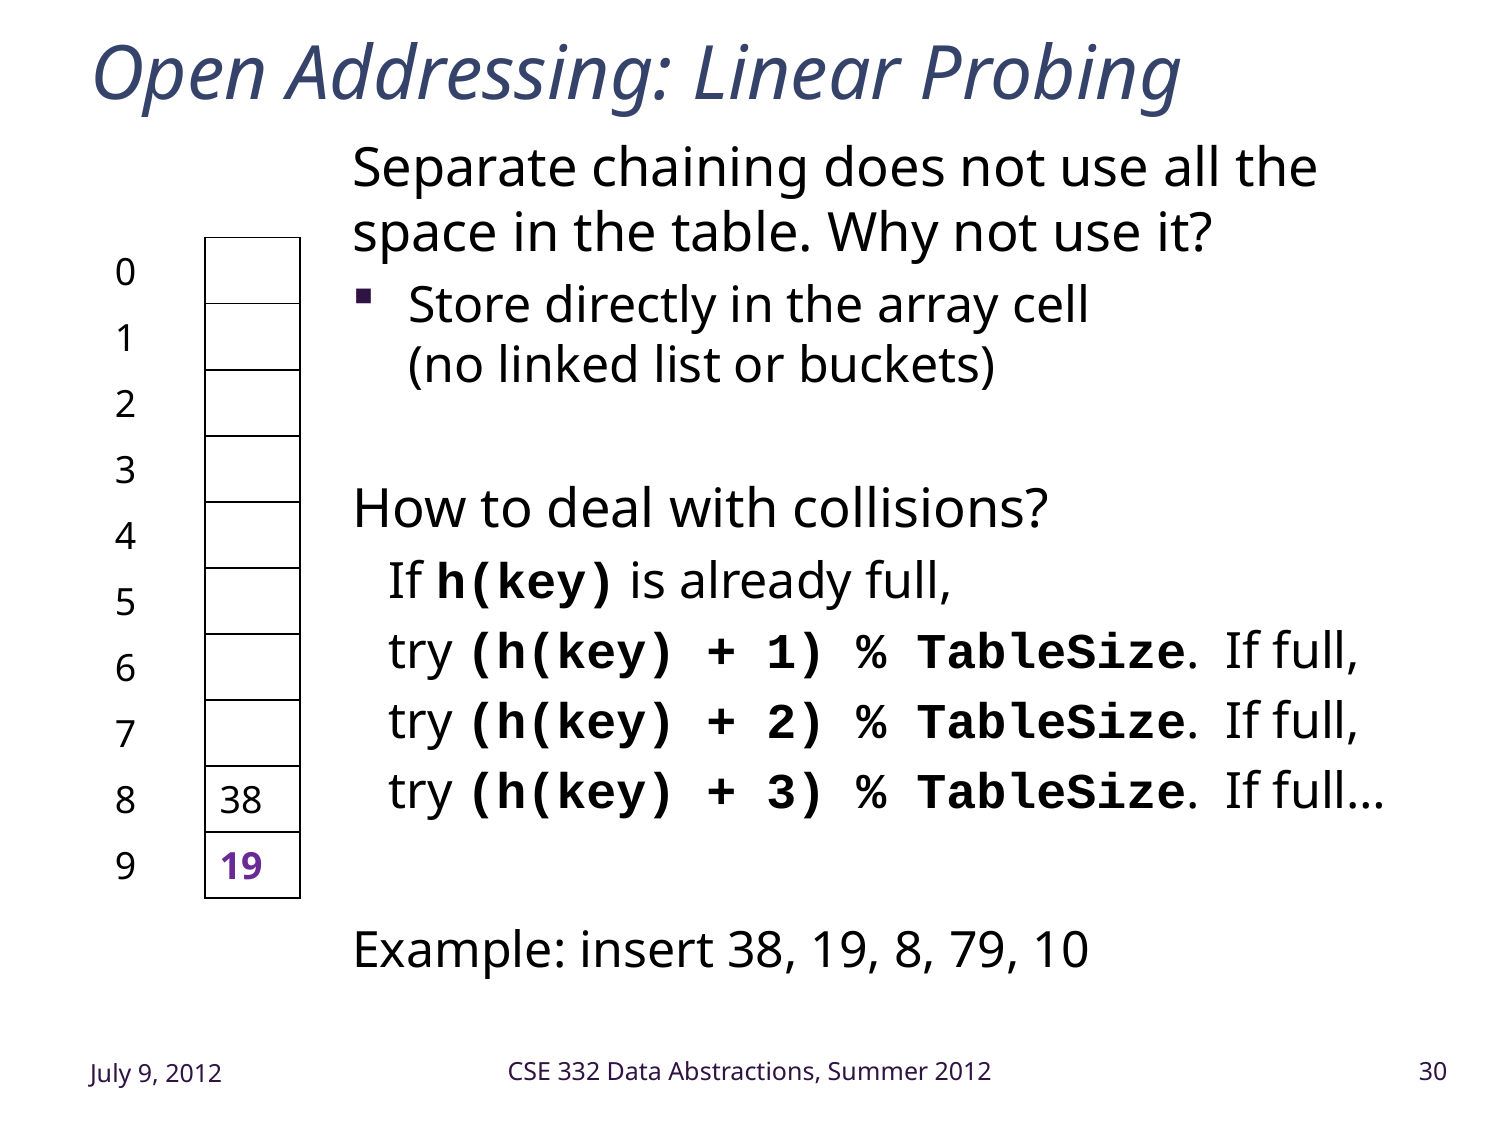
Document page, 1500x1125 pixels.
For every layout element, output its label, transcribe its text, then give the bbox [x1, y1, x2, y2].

table_cell [206, 701, 299, 765]
list Separate chaining does not use all the space in the table. Why not use it? Store directly in the array cell (no linked list or buckets) How to deal with collisions? If h(key) is already full, try (h(key) + 1) % TableSize. If full, try (h(key) + 2) % TableSize. If full, try (h(key) + 3) % TableSize. If full… Example: insert 38, 19, 8, 79, 10 [337, 125, 1463, 1025]
table_cell [206, 371, 299, 435]
table_cell 8 [100, 766, 204, 832]
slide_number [75, 1042, 338, 1103]
table_cell 5 [100, 568, 204, 634]
table_cell [206, 635, 299, 699]
table_cell 1 [100, 304, 204, 370]
table_cell 4 [100, 502, 204, 568]
table_header [206, 238, 299, 303]
table_cell 2 [100, 370, 204, 436]
footer CSE 332 Data Abstractions, Summer 2012 [348, 1042, 1152, 1103]
table_cell 3 [100, 436, 204, 502]
table_cell [206, 503, 299, 567]
table_cell [206, 304, 299, 369]
table_cell [206, 437, 299, 501]
table_cell 38 [206, 767, 299, 831]
slide_number 30 [1333, 1042, 1463, 1103]
title Open Addressing: Linear Probing [75, 24, 1463, 105]
table_cell 19 [206, 833, 299, 897]
table_cell 9 [100, 832, 204, 898]
table_cell 7 [100, 700, 204, 766]
table_cell [206, 569, 299, 633]
table_cell 6 [100, 634, 204, 700]
table_header 0 [100, 238, 204, 304]
